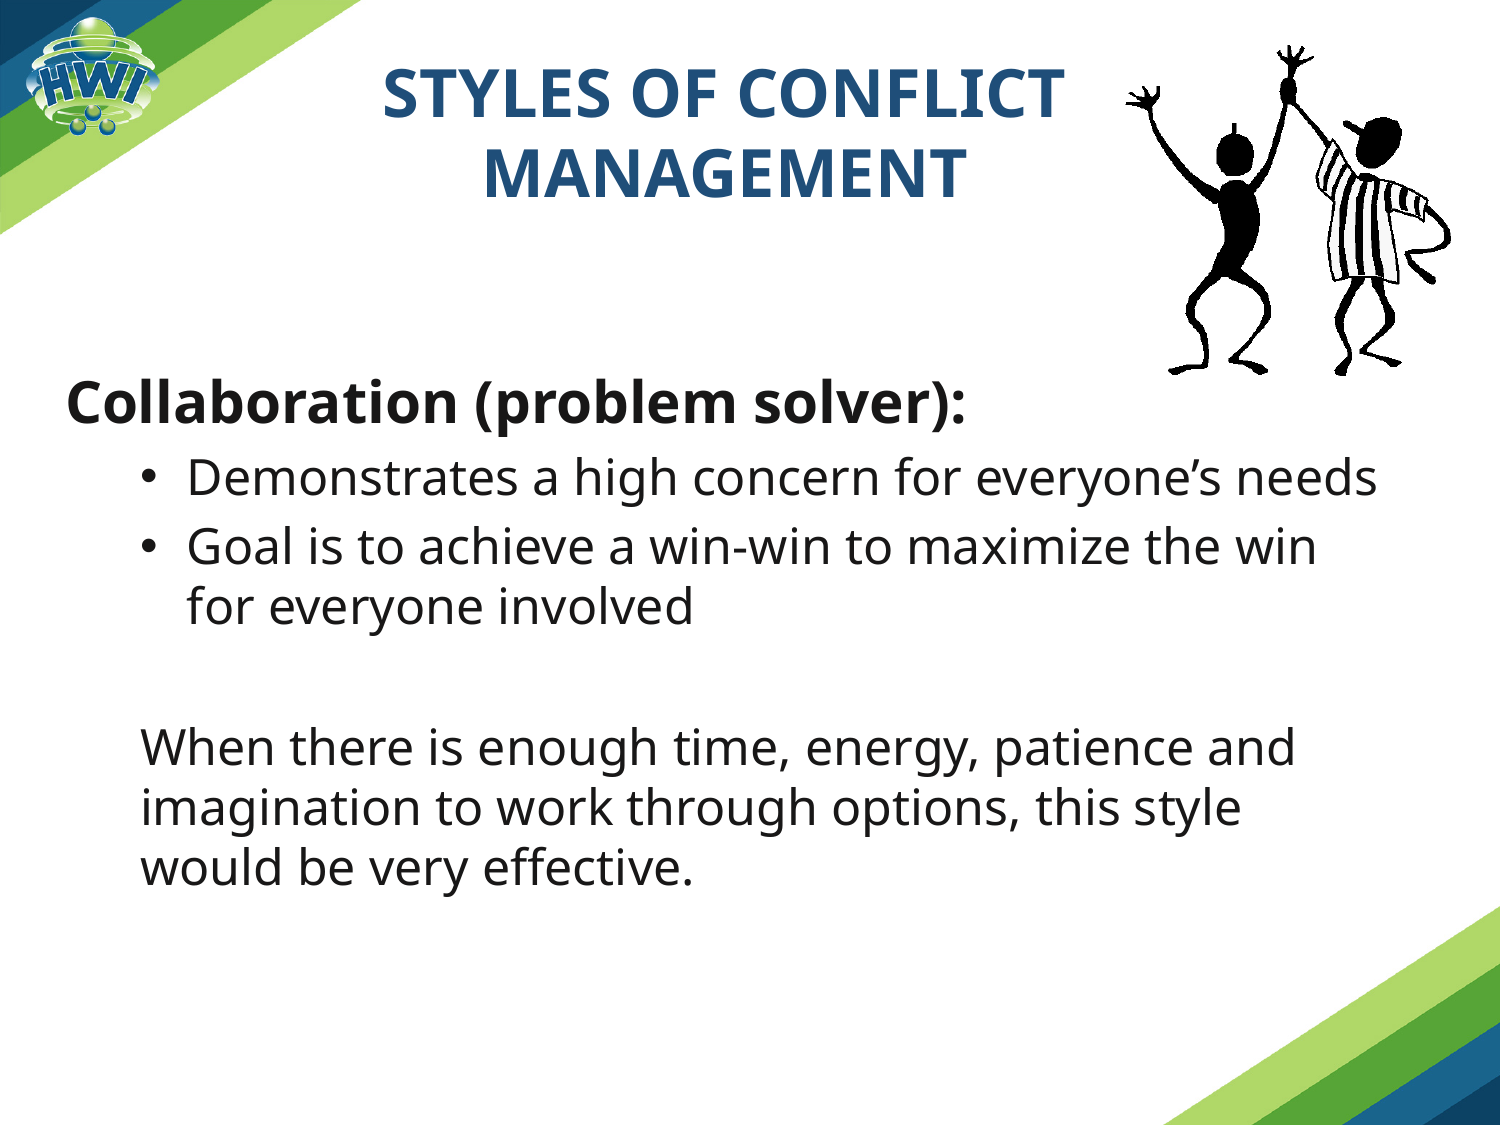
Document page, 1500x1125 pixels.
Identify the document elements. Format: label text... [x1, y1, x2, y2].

text_box [25, 0, 349, 207]
list Collaboration (problem solver): Demonstrates a high concern for everyone’s needs Goal is to achieve a win-win to maximize the win for everyone involved When there is enough time, energy, patience and imagination to work through options, this style would be very effective. [50, 357, 1400, 1101]
title Styles of conflict management [206, 37, 1244, 225]
picture [0, 0, 1500, 1125]
